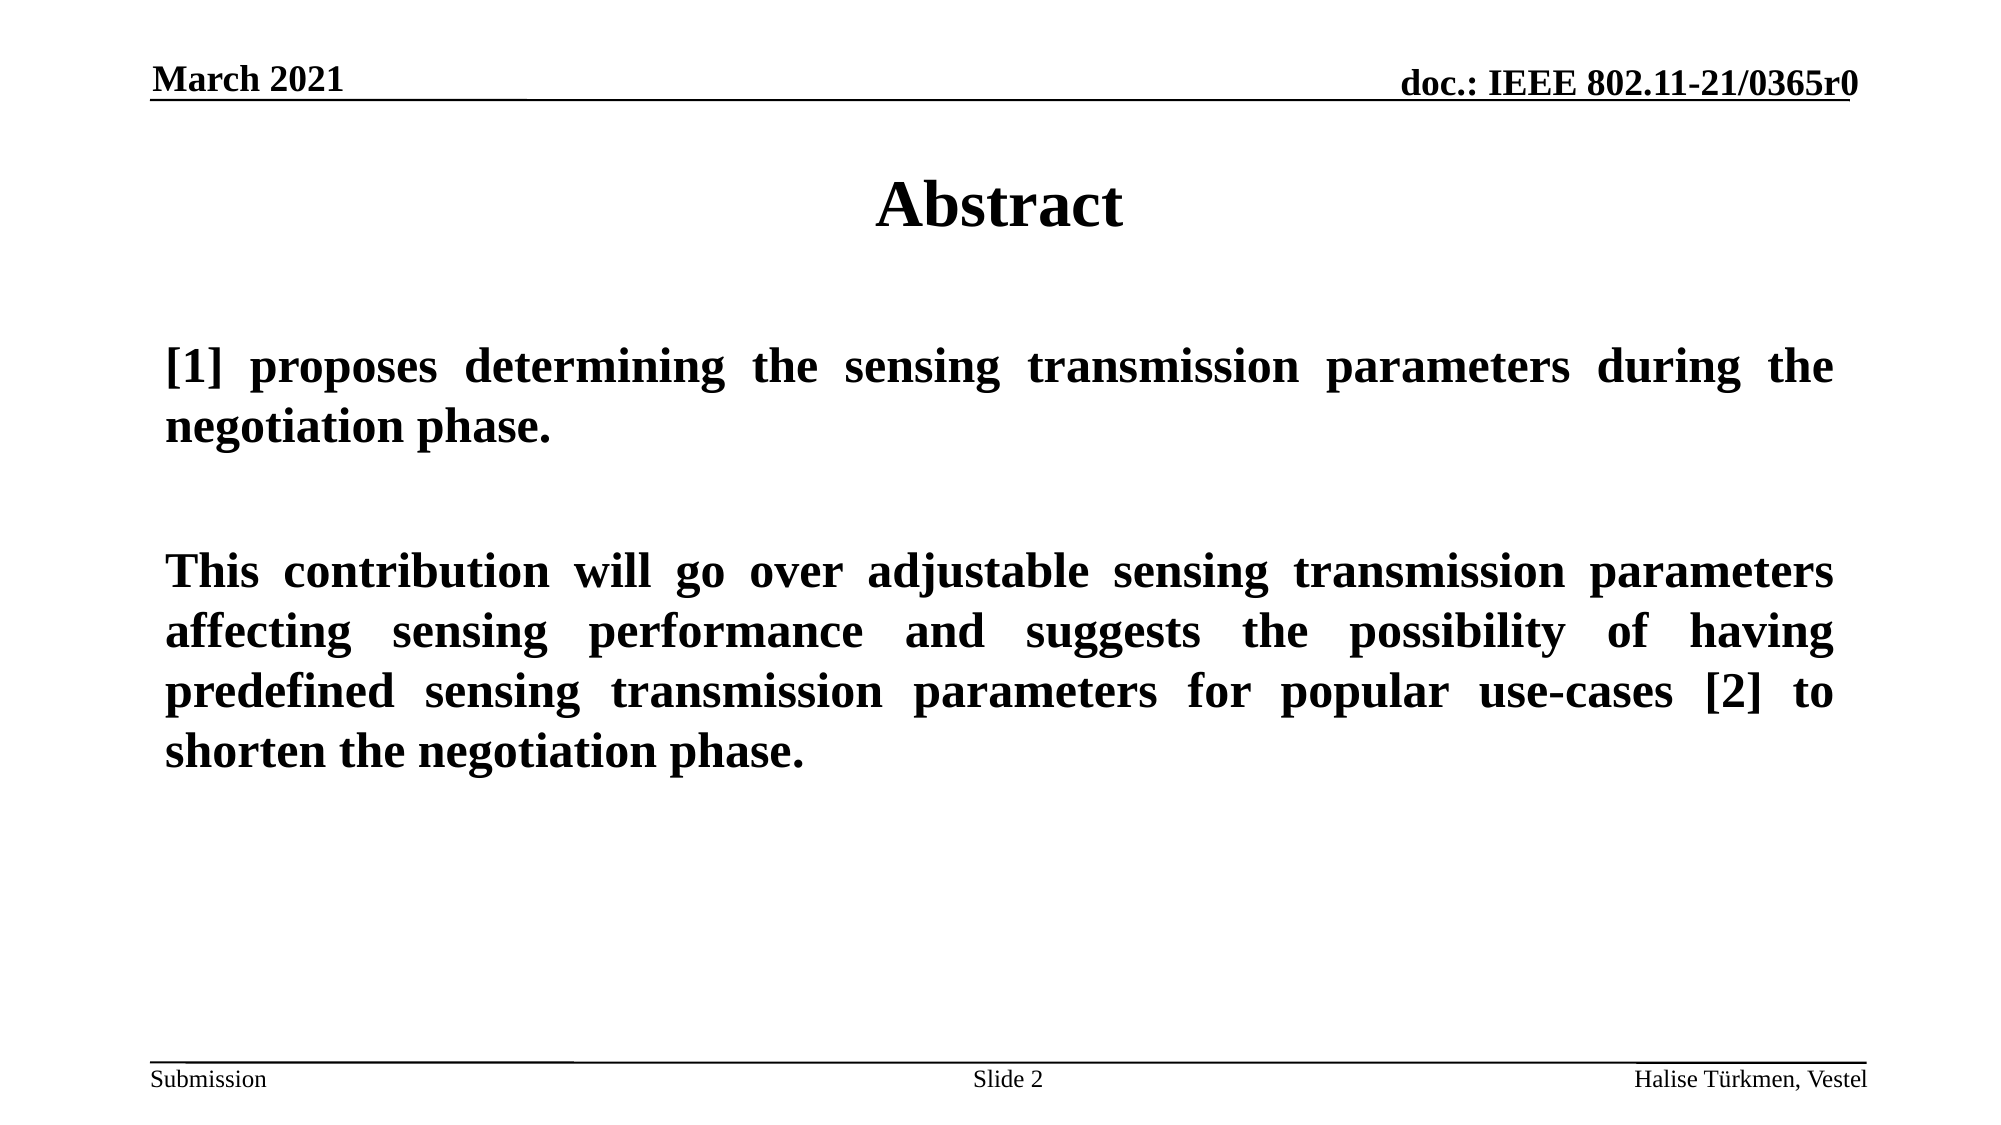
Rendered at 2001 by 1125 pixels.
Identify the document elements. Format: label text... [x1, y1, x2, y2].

title Abstract [149, 112, 1850, 288]
list [1] proposes determining the sensing transmission parameters during the negotiation phase. This contribution will go over adjustable sensing transmission parameters affecting sensing performance and suggests the possibility of having predefined sensing transmission parameters for popular use-cases [2] to shorten the negotiation phase. [149, 324, 1850, 1000]
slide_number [152, 54, 563, 100]
slide_number Slide 2 [950, 1061, 1067, 1123]
footer Halise Türkmen, Vestel [1171, 1061, 1869, 1093]
